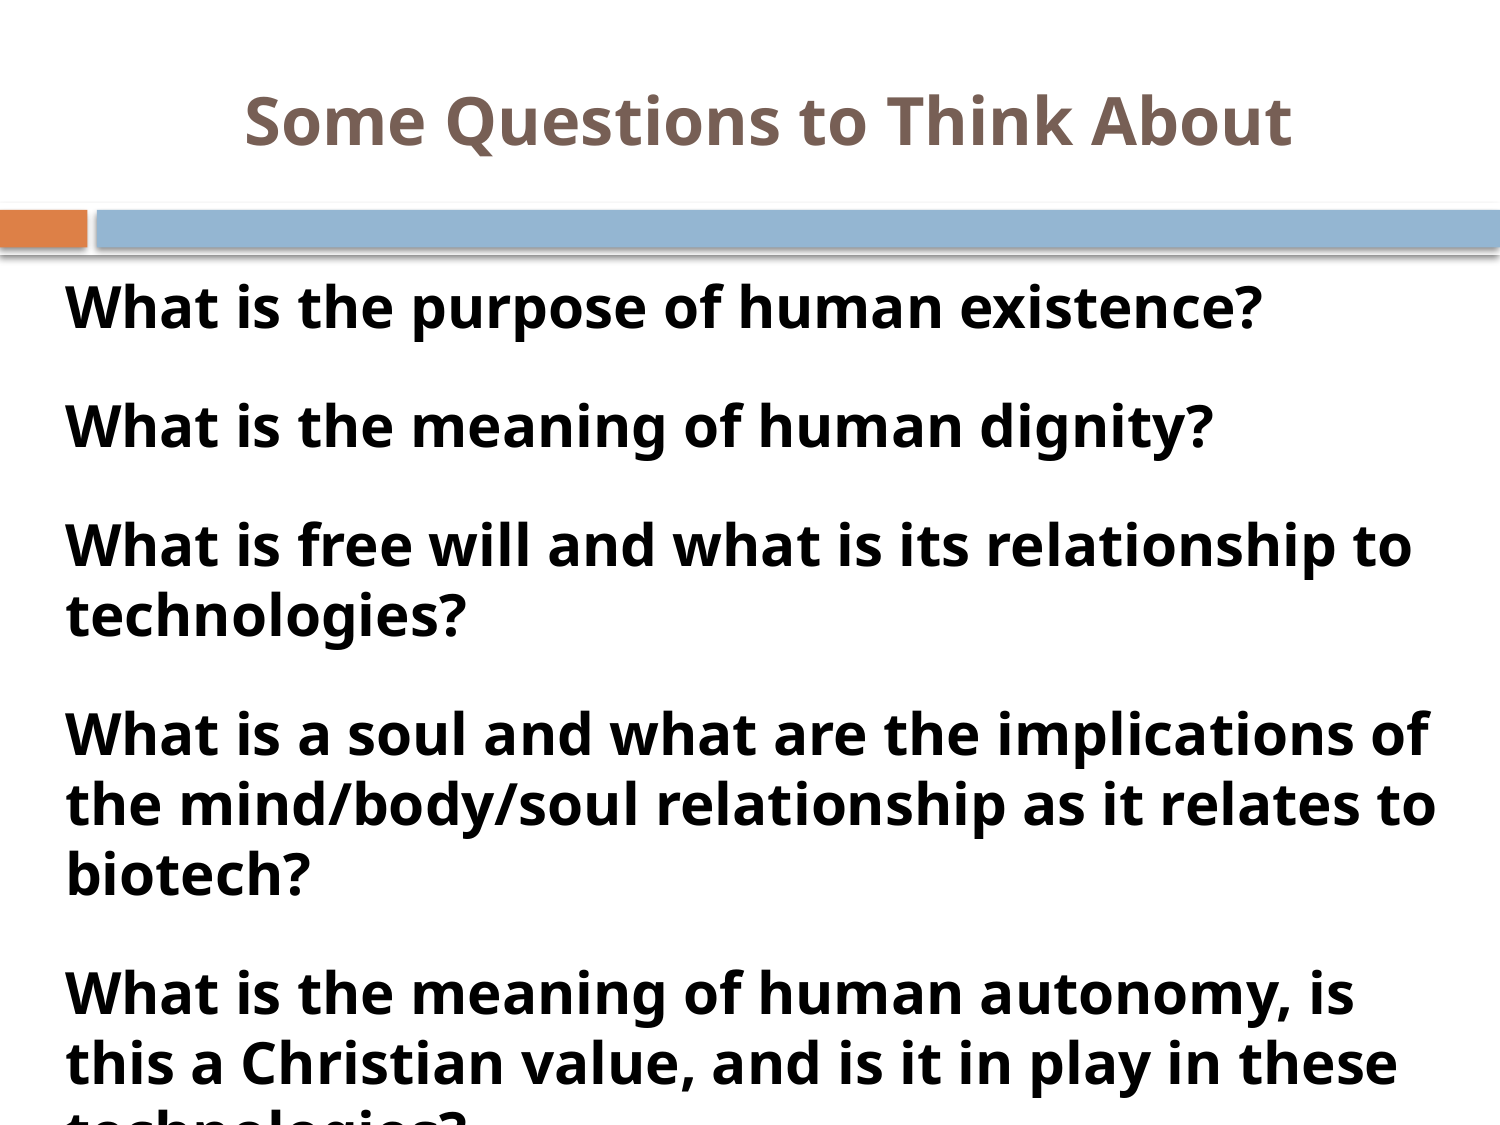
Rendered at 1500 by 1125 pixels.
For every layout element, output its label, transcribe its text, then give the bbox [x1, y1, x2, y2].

title Some Questions to Think About [100, 37, 1439, 201]
list What is the purpose of human existence? What is the meaning of human dignity? What is free will and what is its relationship to technologies? What is a soul and what are the implications of the mind/body/soul relationship as it relates to biotech? What is the meaning of human autonomy, is this a Christian value, and is it in play in these technologies? [49, 262, 1476, 1038]
